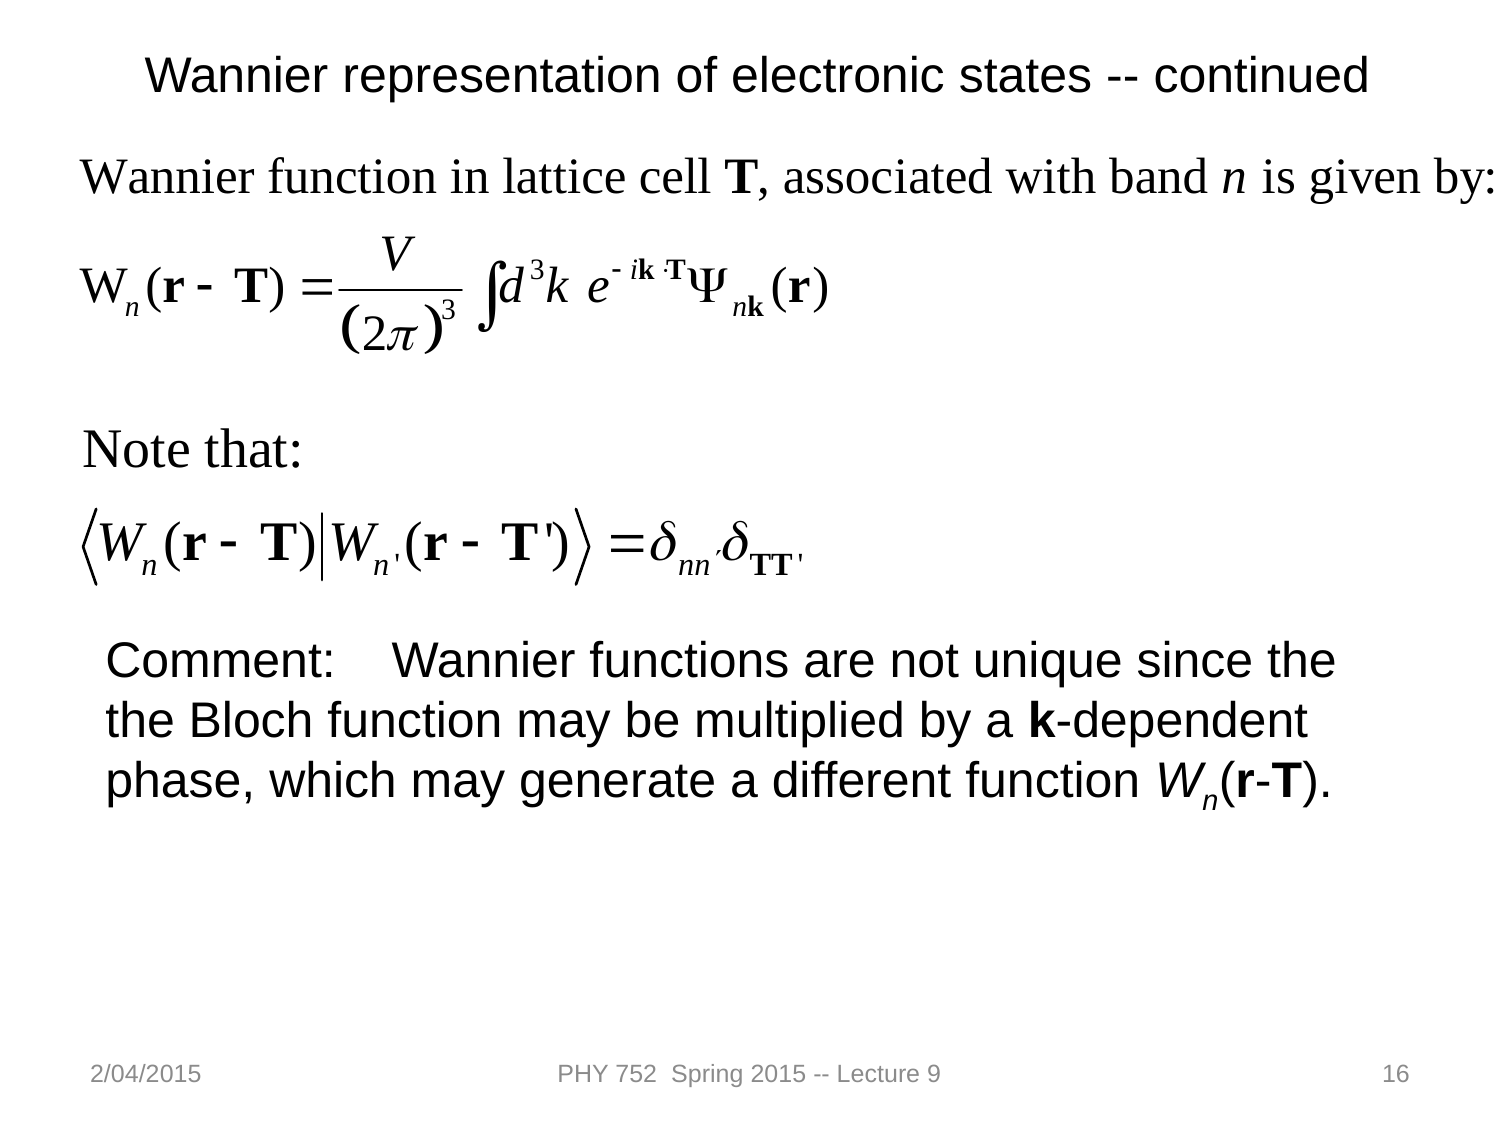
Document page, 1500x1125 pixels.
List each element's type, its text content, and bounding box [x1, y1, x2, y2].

slide_number 16 [1074, 1042, 1425, 1103]
text_box Wannier representation of electronic states -- continued [90, 34, 1425, 110]
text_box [75, 421, 808, 593]
footer PHY 752 Spring 2015 -- Lecture 9 [512, 1042, 988, 1103]
text_box Comment: Wannier functions are not unique since the the Bloch function may be multiplied by a k-dependent phase, which may generate a different function Wn(r-T). [90, 620, 1363, 824]
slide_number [75, 1042, 425, 1103]
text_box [73, 150, 1500, 376]
